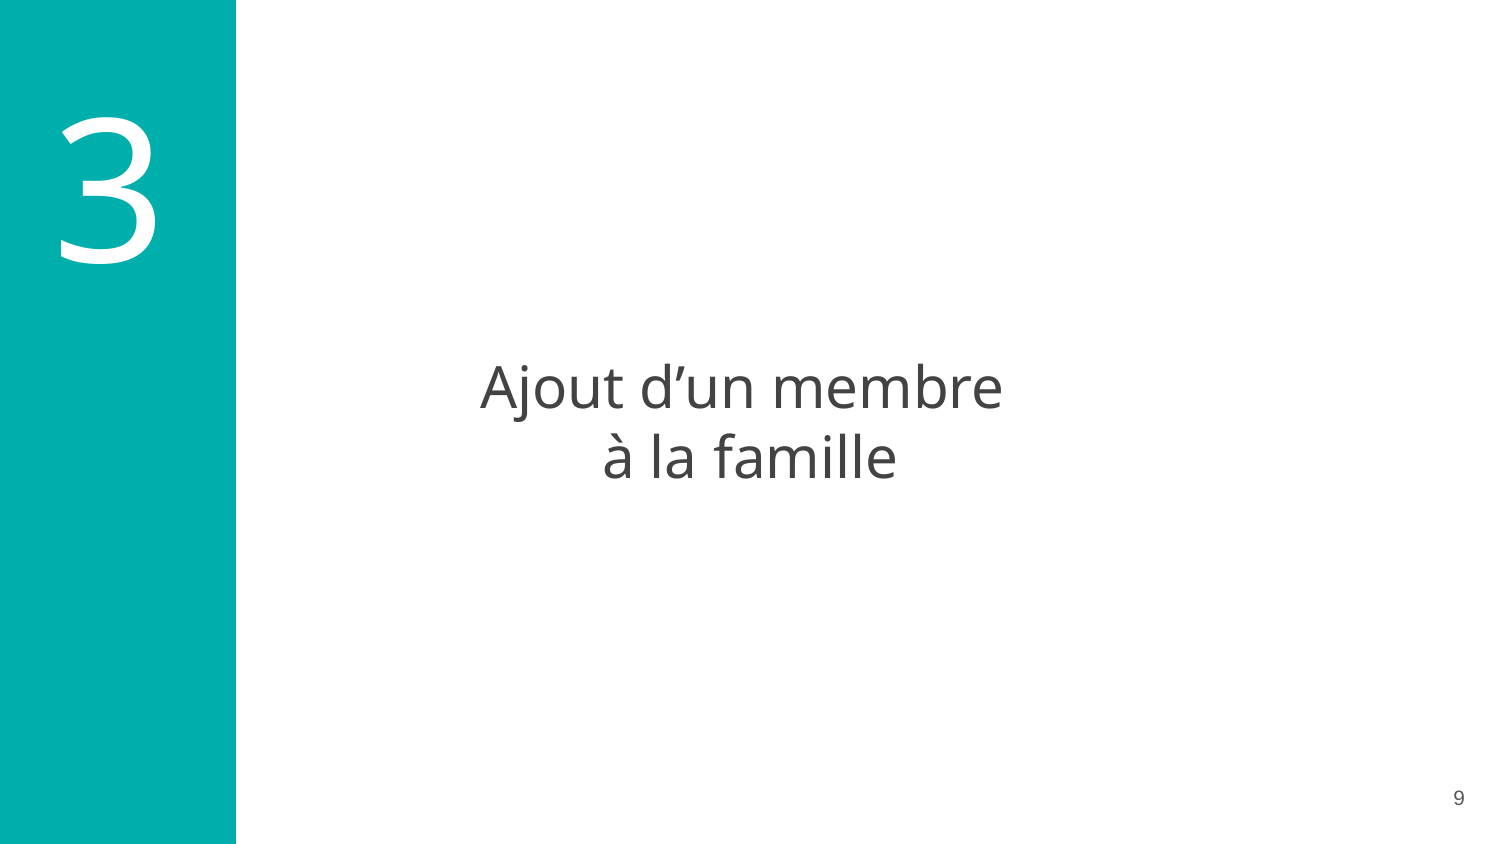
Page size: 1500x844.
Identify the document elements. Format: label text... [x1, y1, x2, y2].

slide_number 9 [1389, 764, 1480, 830]
text_box 3 [37, 47, 903, 761]
text_box [0, 0, 236, 844]
title Ajout d’un membre à la famille [903, 335, 1449, 430]
